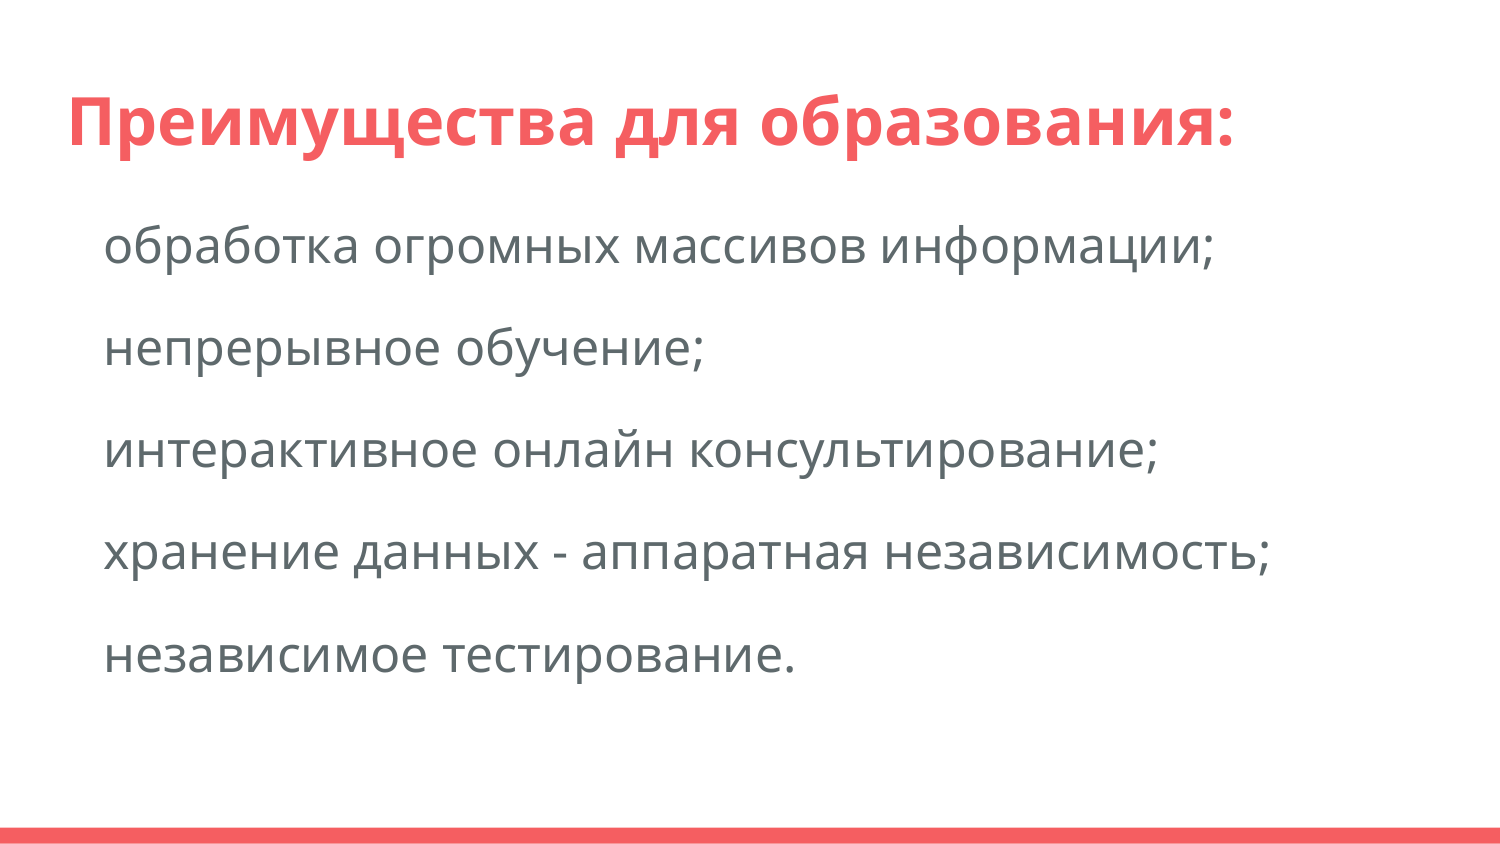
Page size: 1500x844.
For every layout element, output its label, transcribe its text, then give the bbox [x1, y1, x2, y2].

list обработка огромных массивов информации; непрерывное обучение; интерактивное онлайн консультирование; хранение данных - аппаратная независимость; независимое тестирование. [51, 189, 1449, 750]
title Преимущества для образования: [51, 64, 1449, 167]
